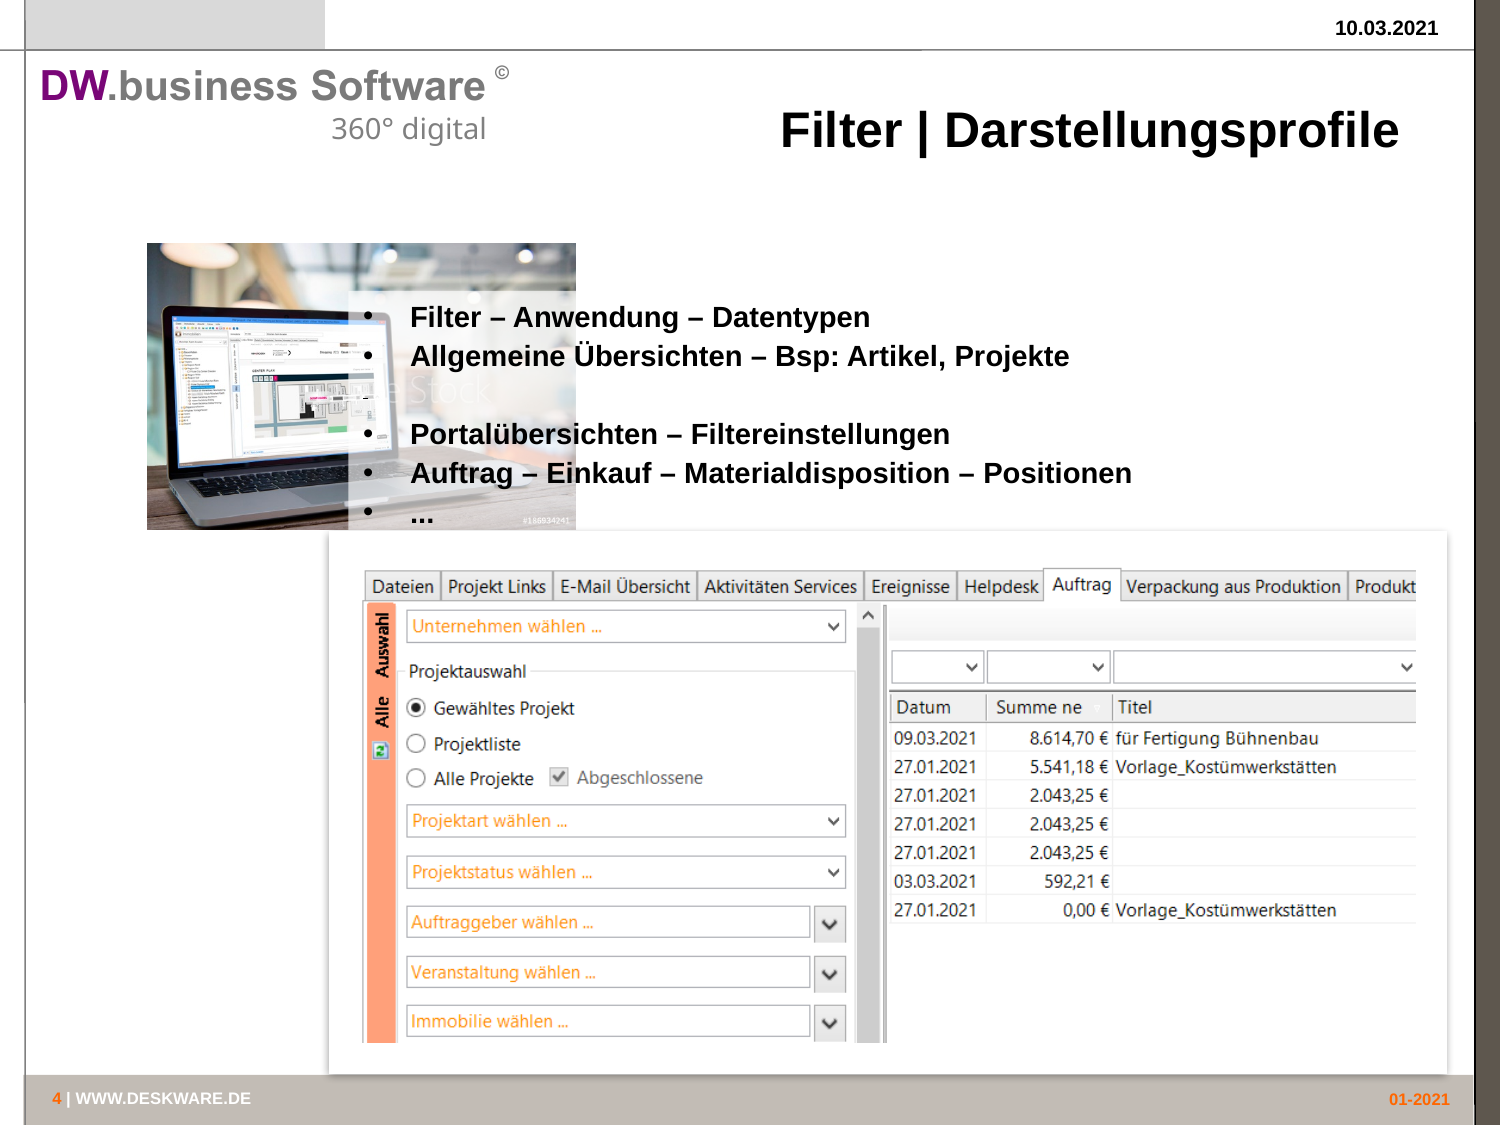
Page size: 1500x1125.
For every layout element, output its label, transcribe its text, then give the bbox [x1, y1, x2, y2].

picture [359, 562, 1416, 1043]
picture [147, 243, 576, 530]
text_box Filter – Anwendung – Datentypen Allgemeine Übersichten – Bsp: Artikel, Projekte Portalübersichten – Filtereinstellungen Auftrag – Einkauf – Materialdisposition – Positionen ... [580, 289, 1464, 538]
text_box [29, 51, 517, 154]
text_box Filter | Darstellungsprofile [494, 89, 1416, 165]
